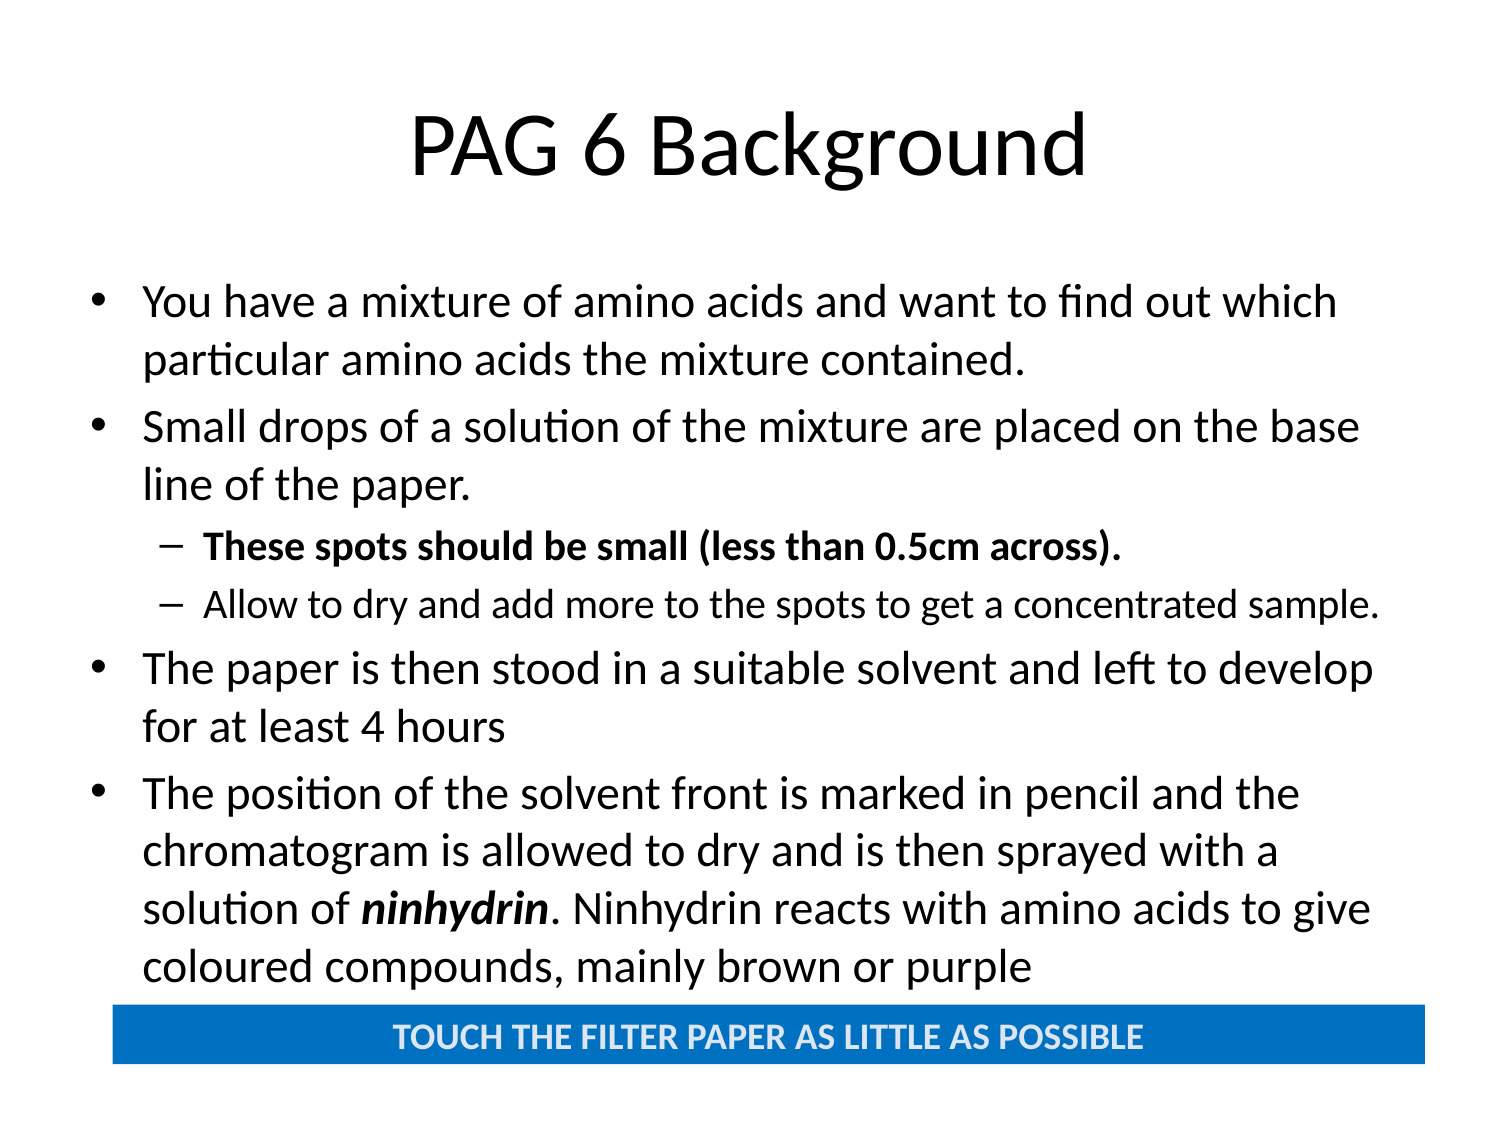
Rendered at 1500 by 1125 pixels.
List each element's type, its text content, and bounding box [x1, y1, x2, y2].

title PAG 6 Background [75, 45, 1425, 233]
list You have a mixture of amino acids and want to find out which particular amino acids the mixture contained. Small drops of a solution of the mixture are placed on the base line of the paper. These spots should be small (less than 0.5cm across). Allow to dry and add more to the spots to get a concentrated sample. The paper is then stood in a suitable solvent and left to develop for at least 4 hours The position of the solvent front is marked in pencil and the chromatogram is allowed to dry and is then sprayed with a solution of ninhydrin. Ninhydrin reacts with amino acids to give coloured compounds, mainly brown or purple [75, 262, 1425, 1005]
text_box TOUCH THE FILTER PAPER AS LITTLE AS POSSIBLE [112, 1004, 1425, 1065]
